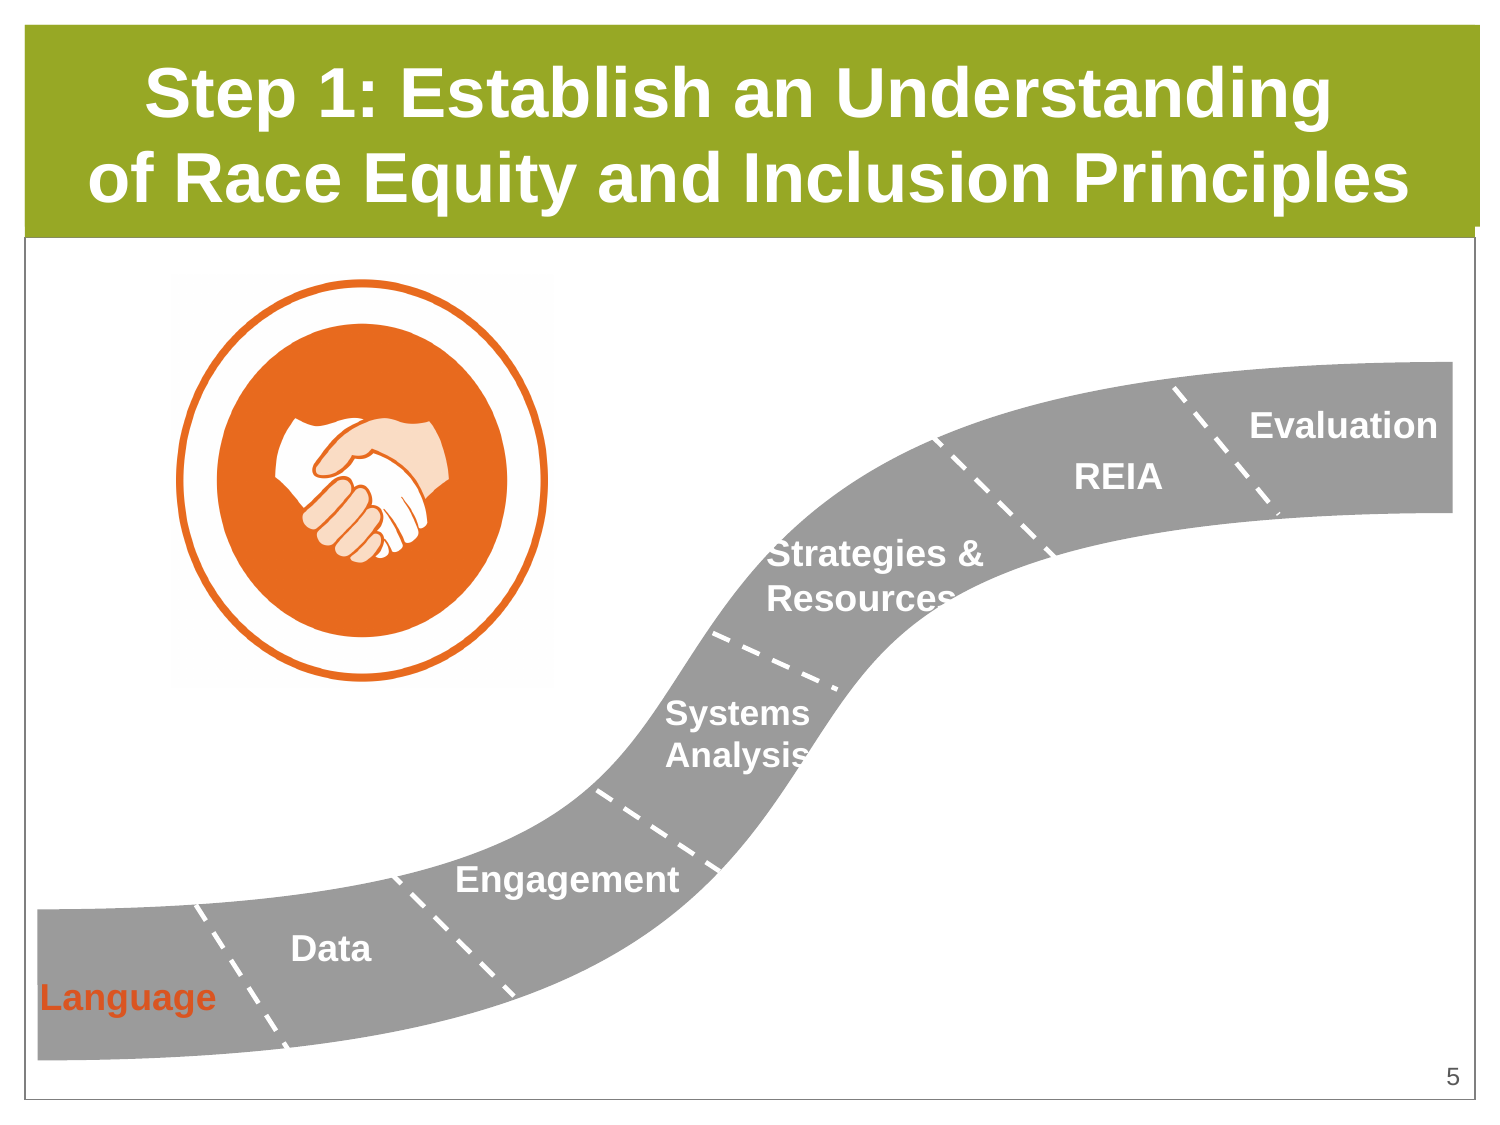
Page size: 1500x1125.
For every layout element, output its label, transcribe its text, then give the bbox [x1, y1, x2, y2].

slide_number 5 [1125, 1052, 1475, 1100]
picture [37, 274, 688, 688]
title Step 1: Establish an Understanding of Race Equity and Inclusion Principles [24, 24, 1475, 238]
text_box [928, 432, 1058, 561]
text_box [195, 904, 290, 1052]
text_box Language [24, 965, 190, 1026]
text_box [37, 437, 1453, 986]
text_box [1173, 387, 1279, 515]
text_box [364, 847, 515, 997]
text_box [691, 605, 838, 690]
text_box Evaluation [1284, 393, 1454, 437]
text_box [569, 771, 720, 872]
